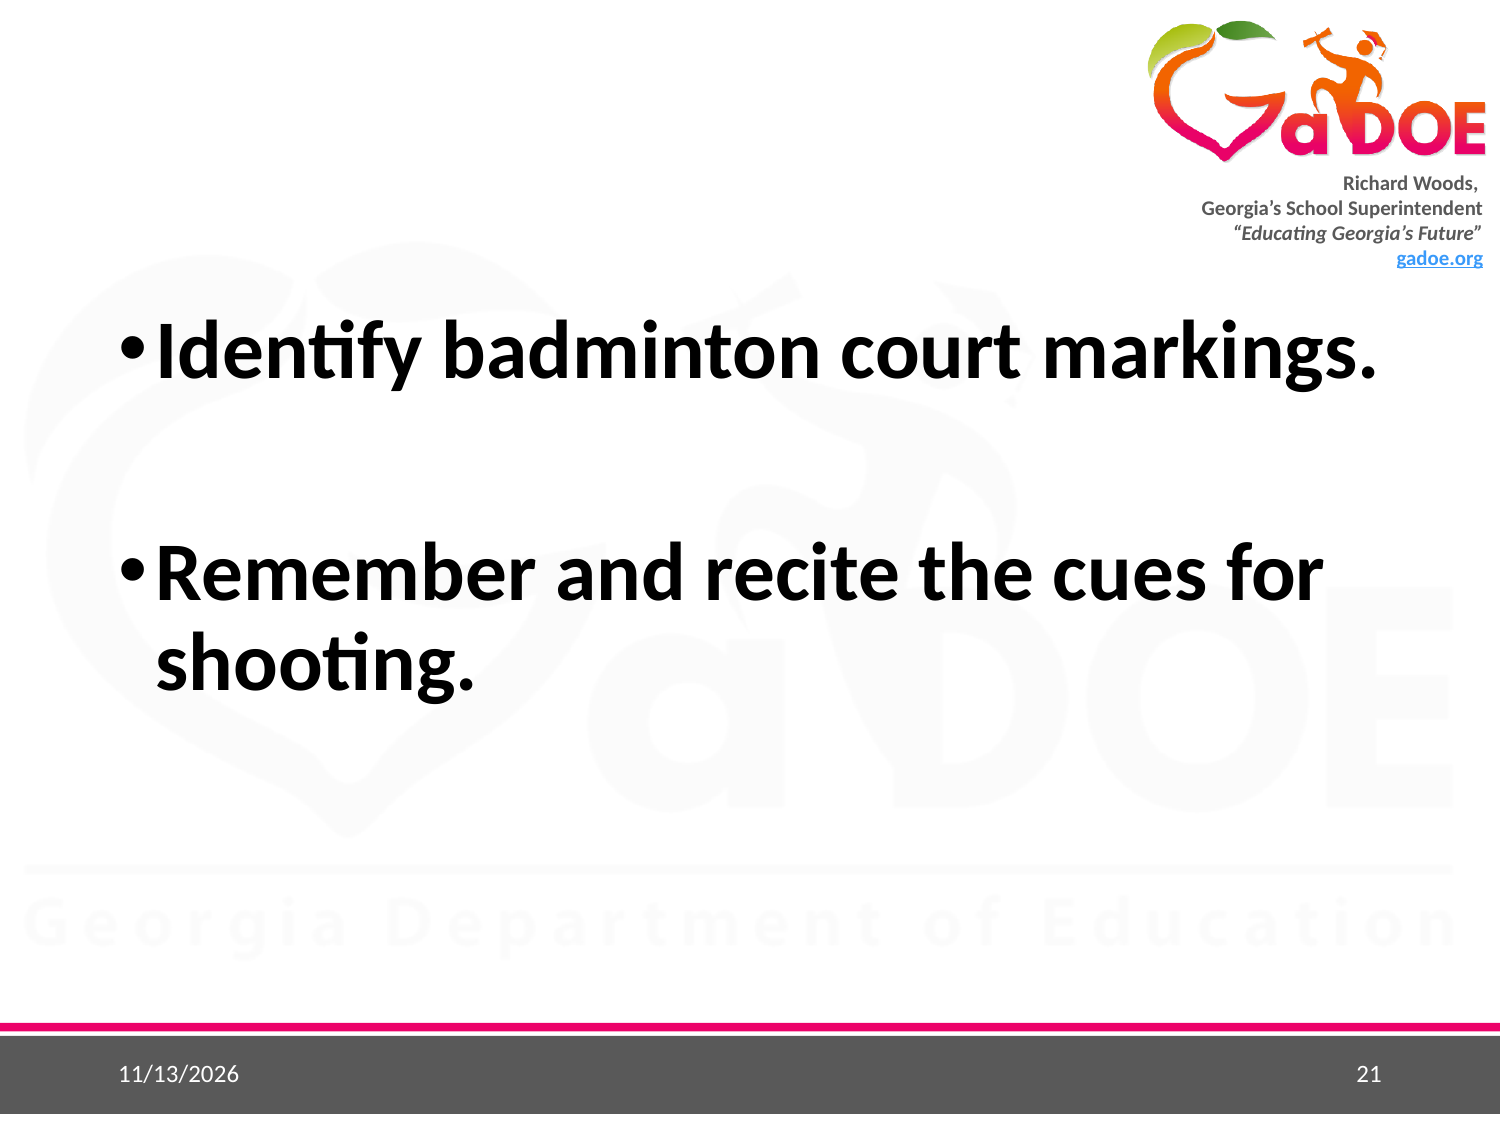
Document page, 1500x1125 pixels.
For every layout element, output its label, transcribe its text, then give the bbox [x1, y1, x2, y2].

picture [19, 235, 1473, 980]
picture [1135, 8, 1499, 164]
slide_number 21 [1059, 1042, 1397, 1103]
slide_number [103, 1042, 441, 1103]
list Identify badminton court markings. Remember and recite the cues for shooting. [103, 299, 1397, 1014]
